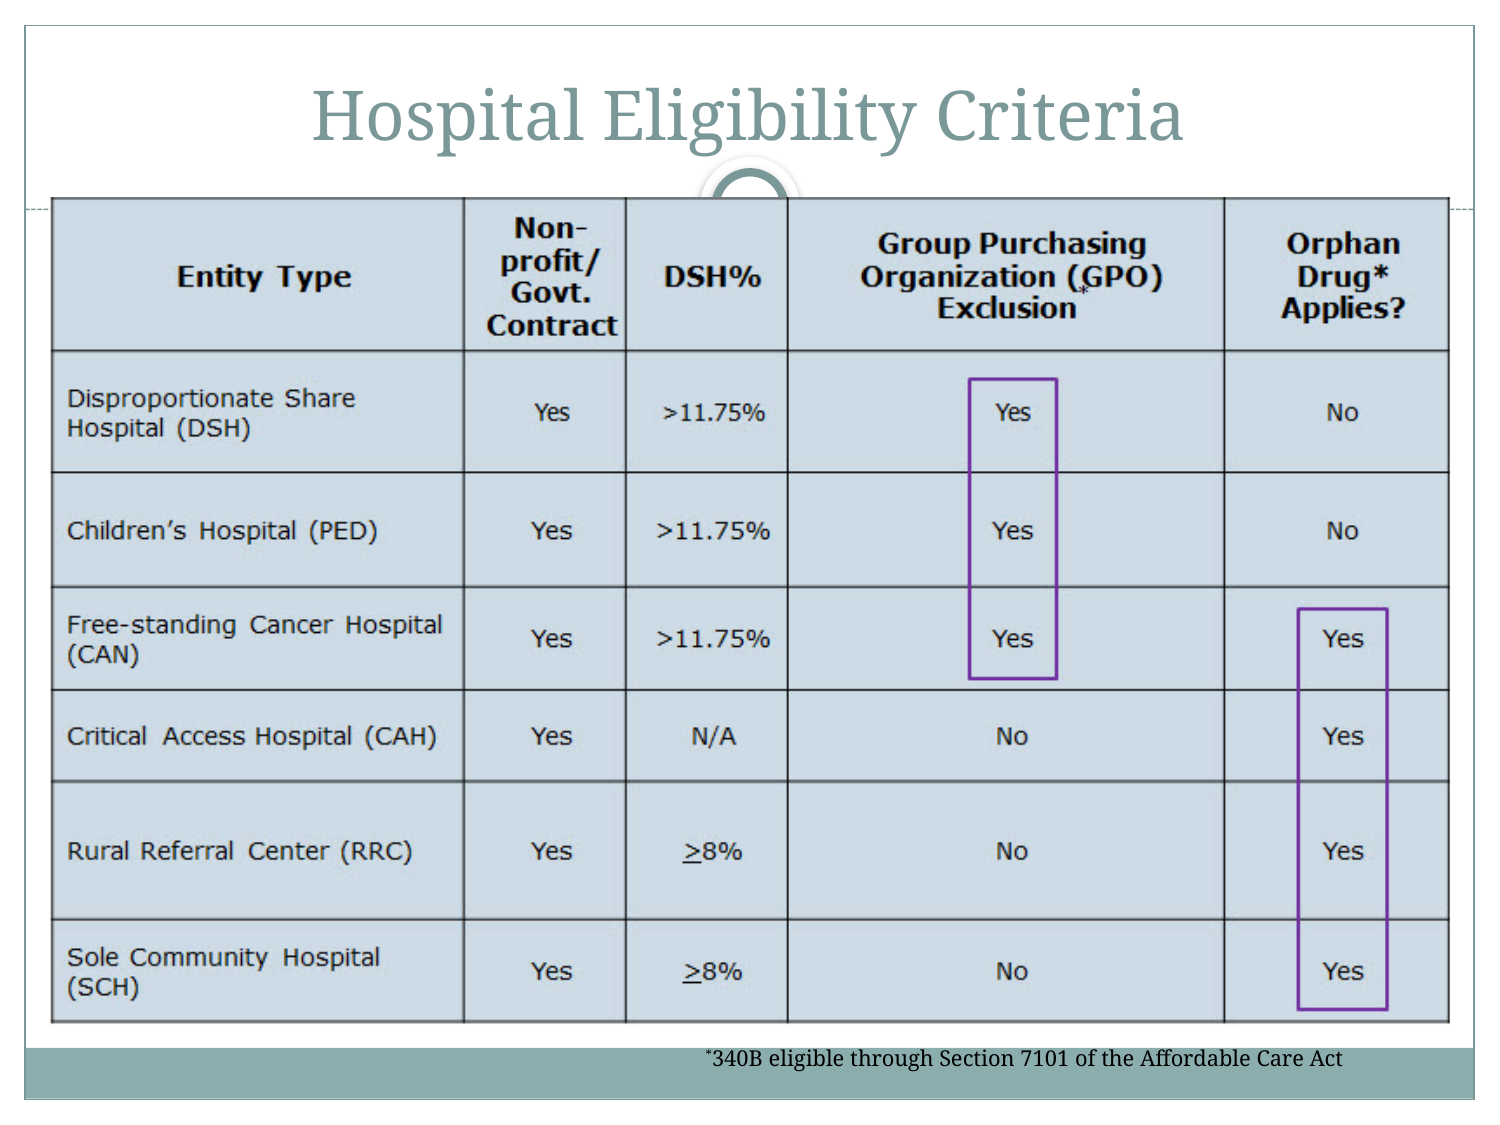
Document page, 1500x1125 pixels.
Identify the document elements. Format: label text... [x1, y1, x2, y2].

title Hospital Eligibility Criteria [49, 37, 1450, 162]
picture [49, 197, 1451, 1029]
text_box *340B eligible through Section 7101 of the Affordable Care Act [549, 1037, 1500, 1079]
